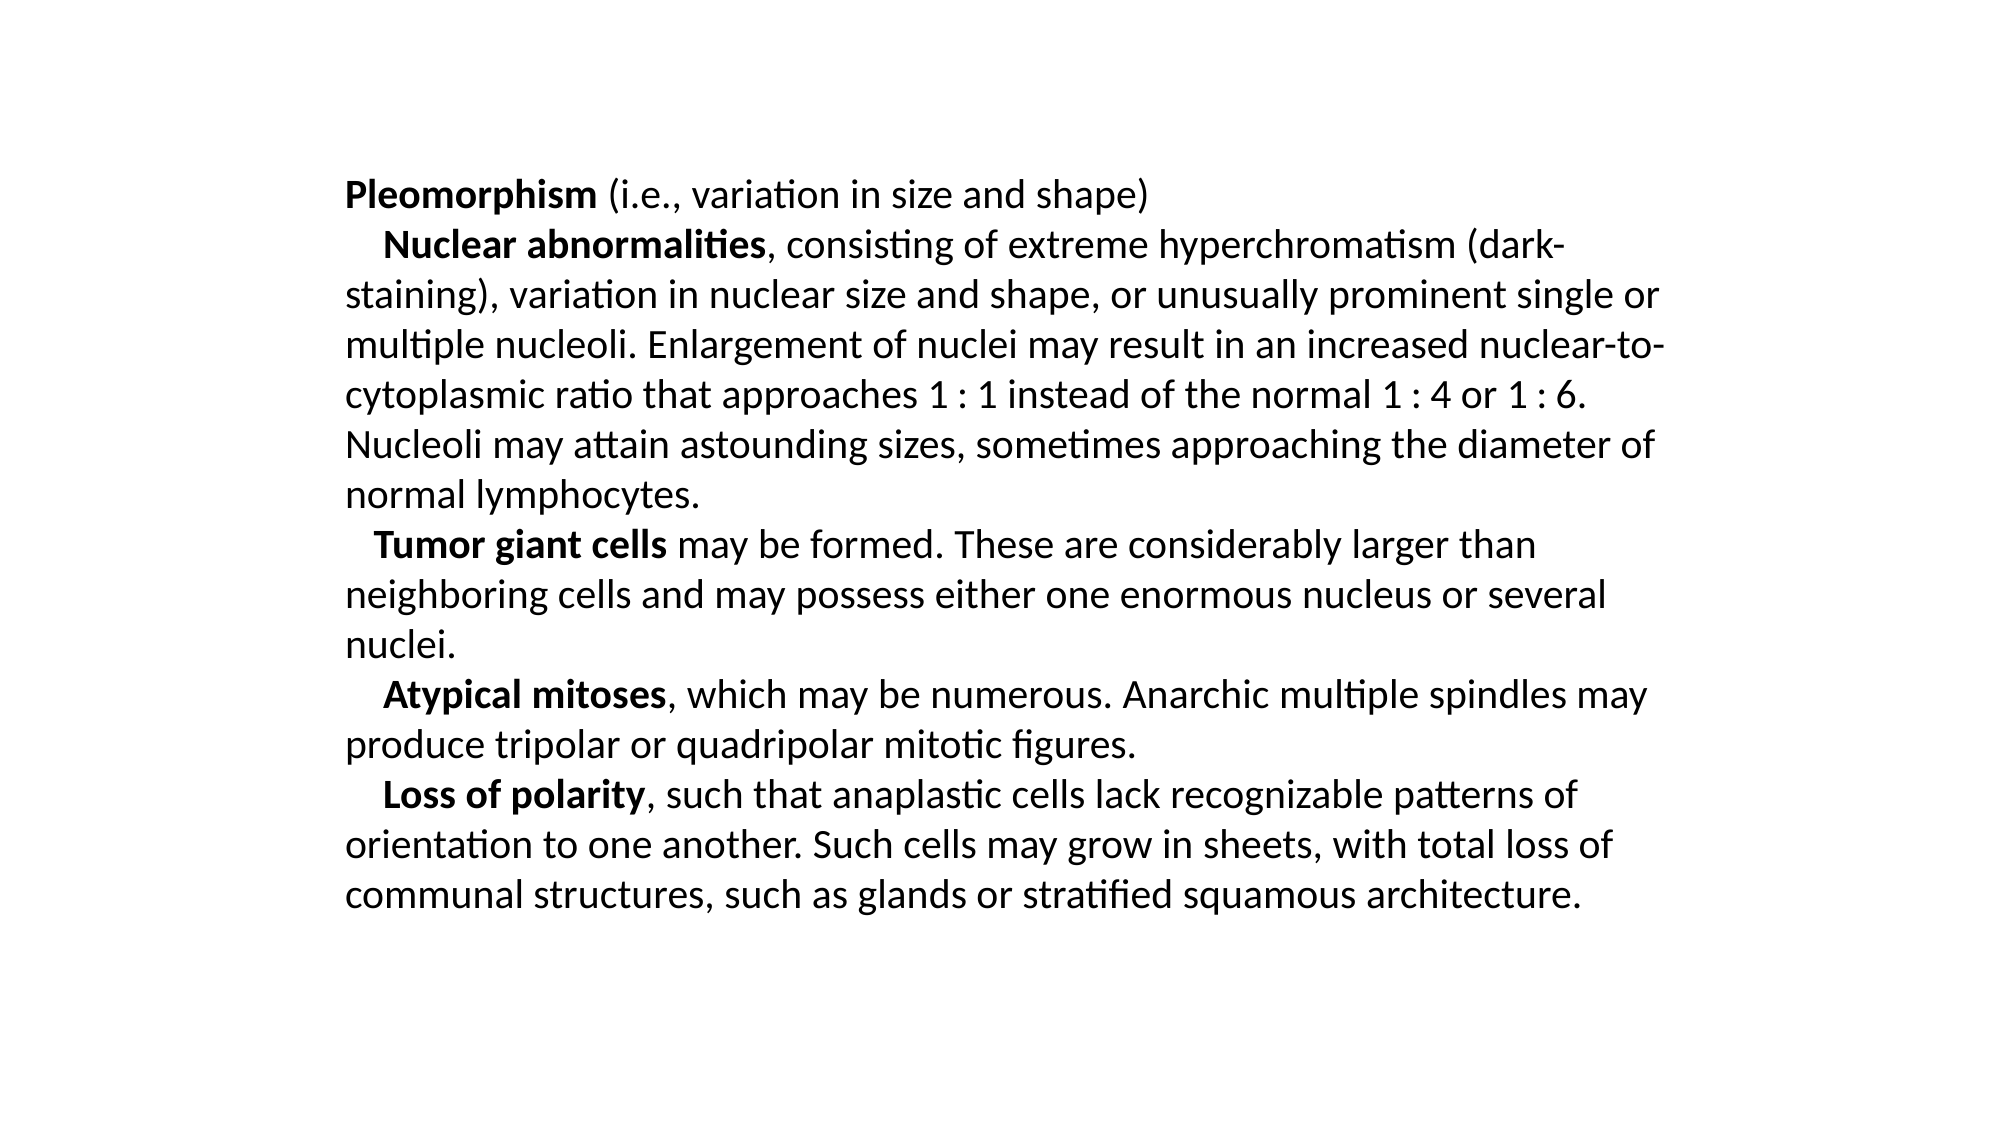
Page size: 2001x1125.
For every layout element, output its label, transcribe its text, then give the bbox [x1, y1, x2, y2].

text_box Pleomorphism (i.e., variation in size and shape) Nuclear abnormalities, consisting of extreme hyperchromatism (dark-staining), variation in nuclear size and shape, or unusually prominent single or multiple nucleoli. Enlargement of nuclei may result in an increased nuclear-to-cytoplasmic ratio that approaches 1 : 1 instead of the normal 1 : 4 or 1 : 6. Nucleoli may attain astounding sizes, sometimes approaching the diameter of normal lymphocytes. Tumor giant cells may be formed. These are considerably larger than neighboring cells and may possess either one enormous nucleus or several nuclei. Atypical mitoses, which may be numerous. Anarchic multiple spindles may produce tripolar or quadripolar mitotic figures. Loss of polarity, such that anaplastic cells lack recognizable patterns of orientation to one another. Such cells may grow in sheets, with total loss of communal structures, such as glands or stratified squamous architecture. [330, 159, 1716, 925]
